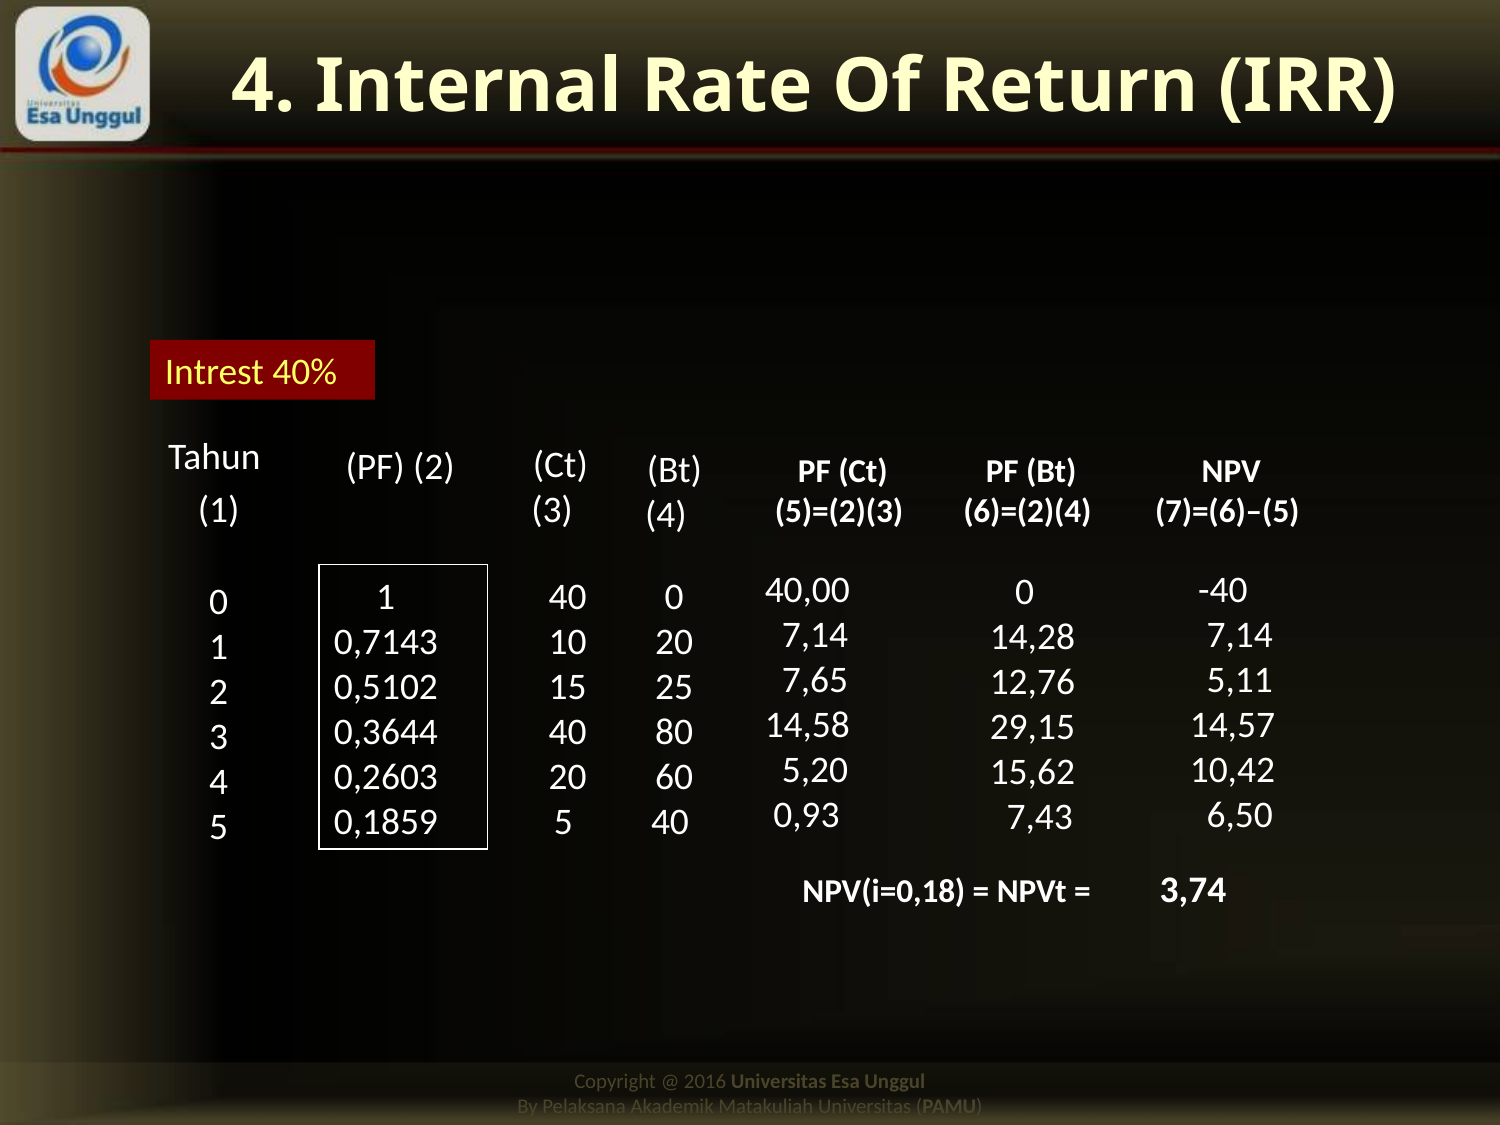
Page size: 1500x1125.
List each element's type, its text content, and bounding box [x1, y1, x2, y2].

text_box (PF) (2) [312, 434, 488, 559]
text_box Intrest 40% [149, 339, 375, 400]
picture [0, 0, 1500, 1125]
text_box PF (Ct) (5)=(2)(3) [750, 442, 936, 537]
text_box NPV (7)=(6)–(5) [1124, 442, 1338, 537]
text_box PF (Bt) (6)=(2)(4) [937, 442, 1124, 537]
text_box 0 1 2 3 4 5 [137, 569, 300, 855]
text_box (Ct) (3) [487, 432, 625, 538]
text_box NPV(i=0,18) = NPVt = 3,74 [787, 857, 1375, 917]
title 4. Internal Rate Of Return (IRR) [150, 12, 1500, 150]
text_box 0 20 25 80 60 40 [633, 564, 715, 850]
text_box 40,00 7,14 7,65 14,58 5,20 0,93 [750, 557, 939, 842]
text_box 40 10 15 40 20 5 [510, 564, 625, 850]
text_box 1 0,7143 0,5102 0,3644 0,2603 0,1859 [319, 564, 488, 850]
text_box -40 7,14 5,11 14,57 10,42 6,50 [1174, 557, 1325, 842]
text_box (Bt) (4) [630, 437, 727, 543]
text_box Tahun (1) [137, 424, 300, 569]
text_box 0 14,28 12,76 29,15 15,62 7,43 [974, 559, 1113, 845]
